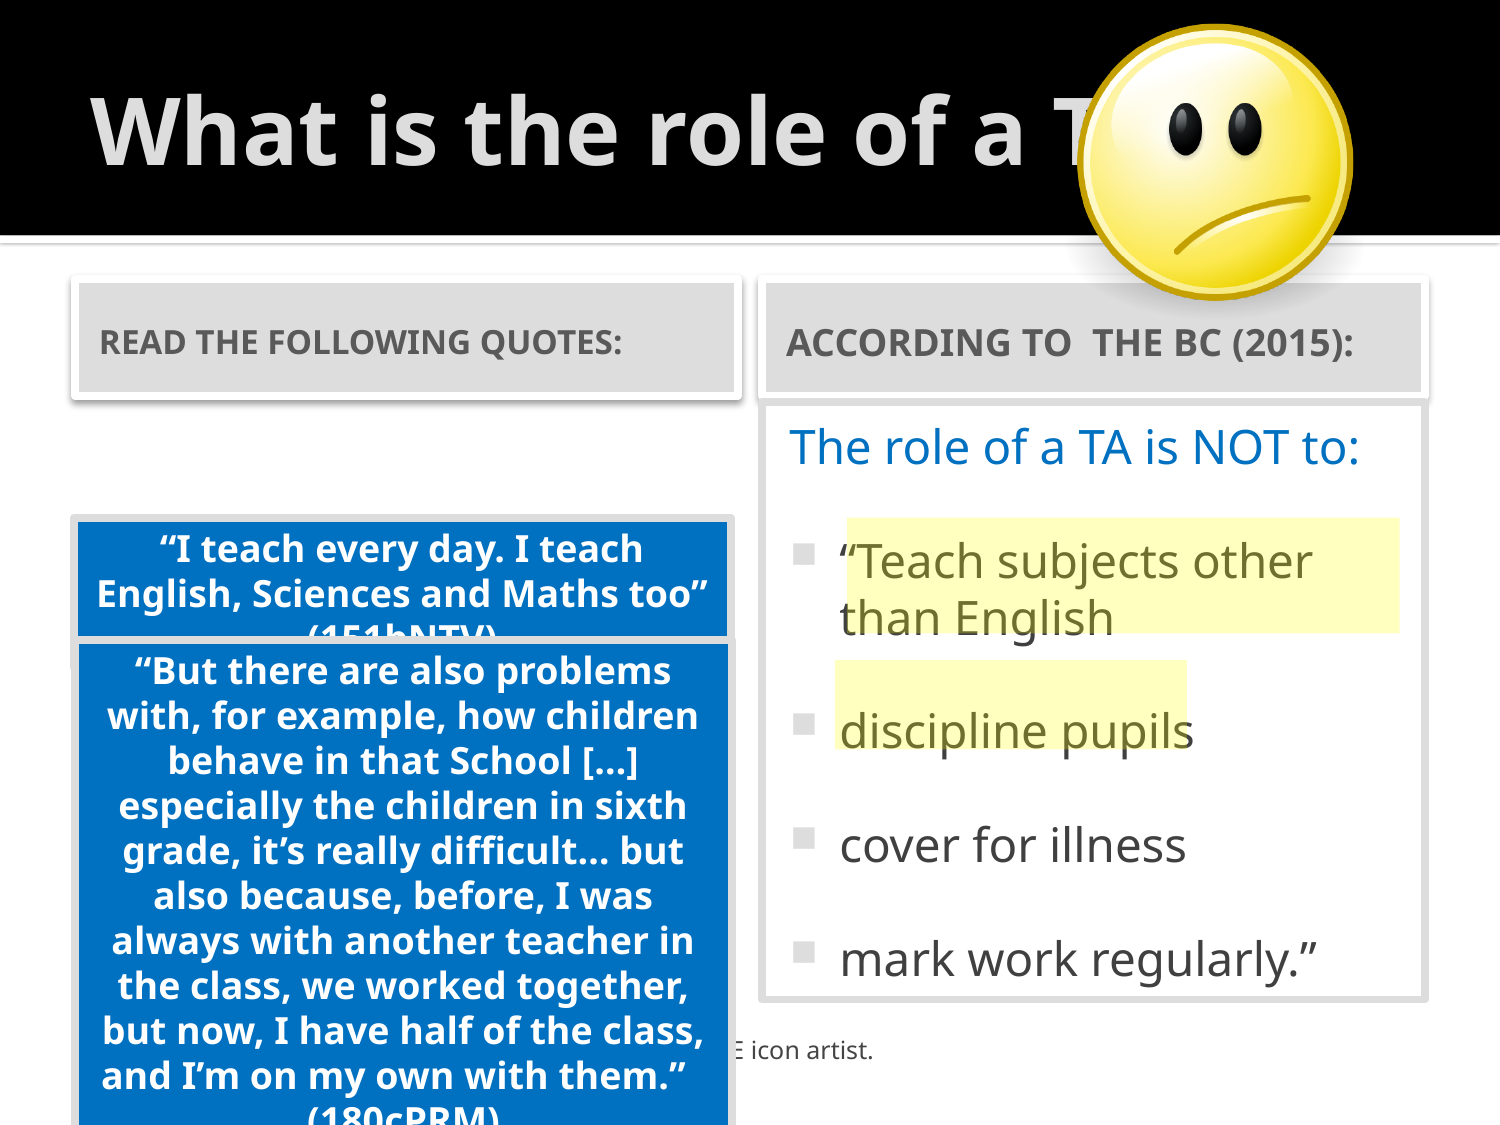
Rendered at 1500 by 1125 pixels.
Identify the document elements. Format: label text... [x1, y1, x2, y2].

list The role of a TA is NOT to: “Teach subjects other than English discipline pupils cover for illness mark work regularly.” [758, 398, 1429, 1003]
text_box [831, 656, 1191, 753]
text_box “I teach every day. I teach English, Sciences and Maths too” (151bNTV) [70, 514, 735, 670]
picture [1057, 10, 1373, 327]
text_box [843, 514, 1404, 637]
footer Image: GNOME icon artist. [736, 1023, 1337, 1065]
title What is the role of a TA? [75, 24, 1051, 231]
list According to the BC (2015): [758, 275, 1429, 399]
list Read the following quotes: [71, 275, 742, 400]
text_box “But there are also problems with, for example, how children behave in that School […] especially the children in sixth grade, it’s really difficult… but also because, before, I was always with another teacher in the class, we worked together, but now, I have half of the class, and I’m on my own with them.” (180cPRM) [71, 636, 736, 1125]
